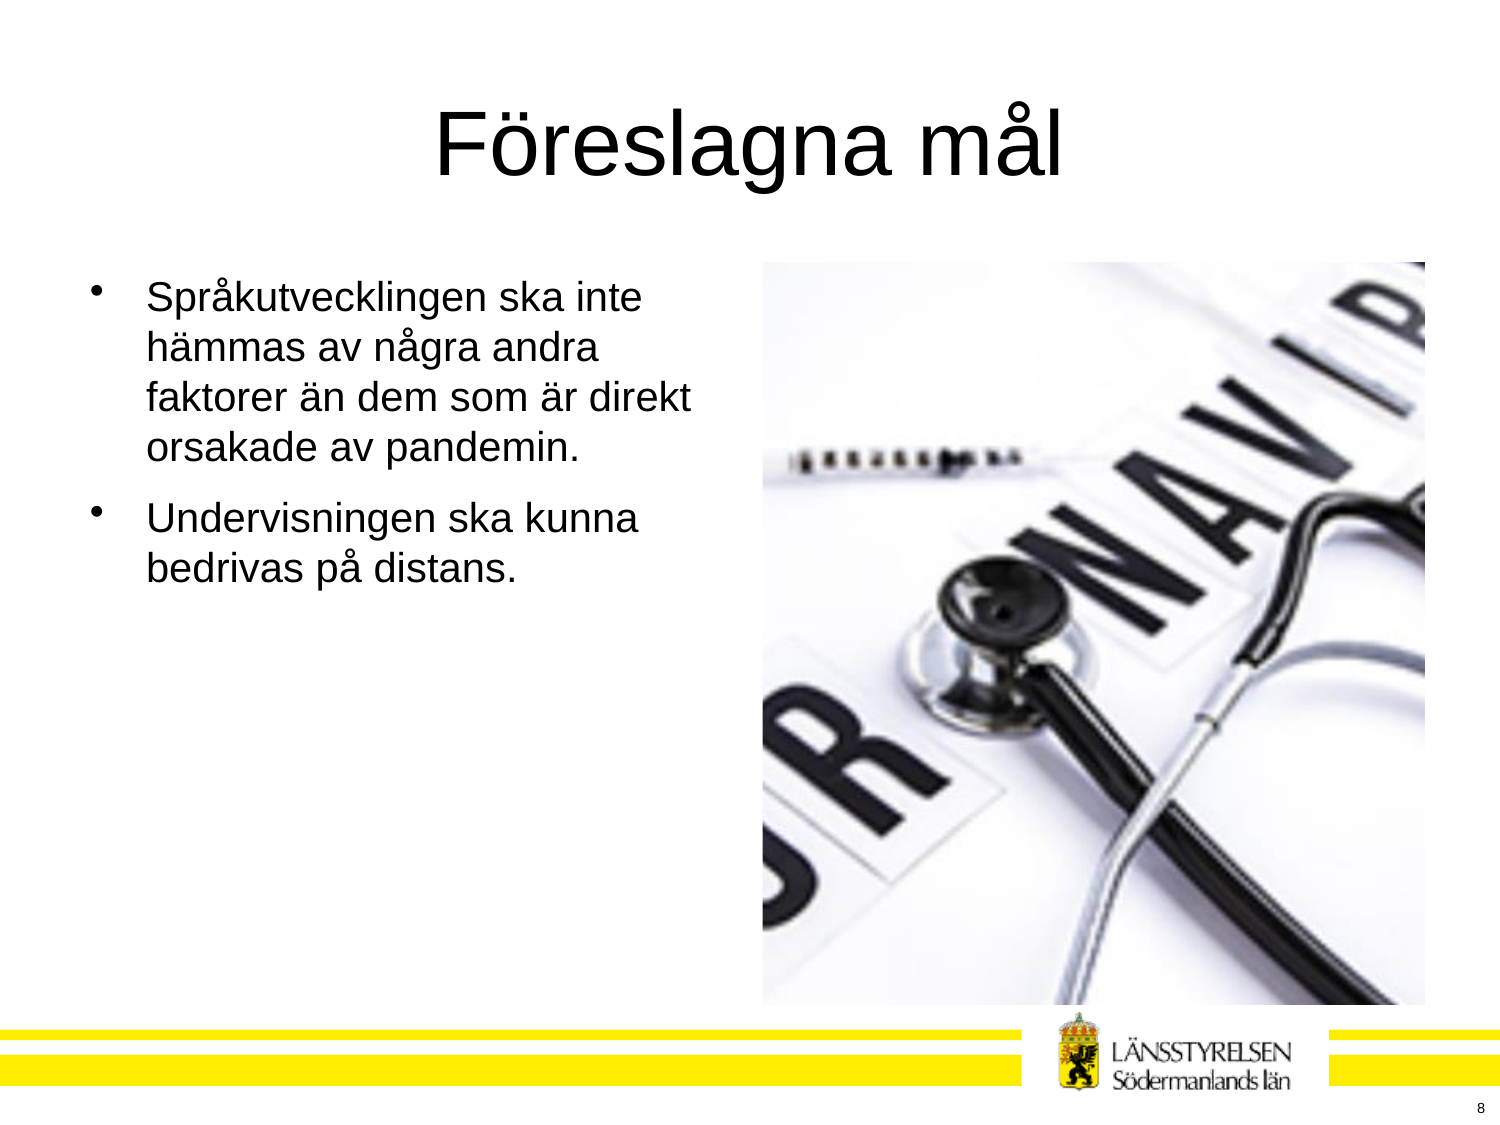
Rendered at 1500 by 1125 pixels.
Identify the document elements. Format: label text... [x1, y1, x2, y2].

picture [762, 262, 1426, 1006]
picture [1057, 1011, 1294, 1093]
slide_number 8 [1149, 1093, 1500, 1125]
title Föreslagna mål [75, 45, 1425, 233]
list Språkutvecklingen ska inte hämmas av några andra faktorer än dem som är direkt orsakade av pandemin. Undervisningen ska kunna bedrivas på distans. [75, 262, 738, 1005]
